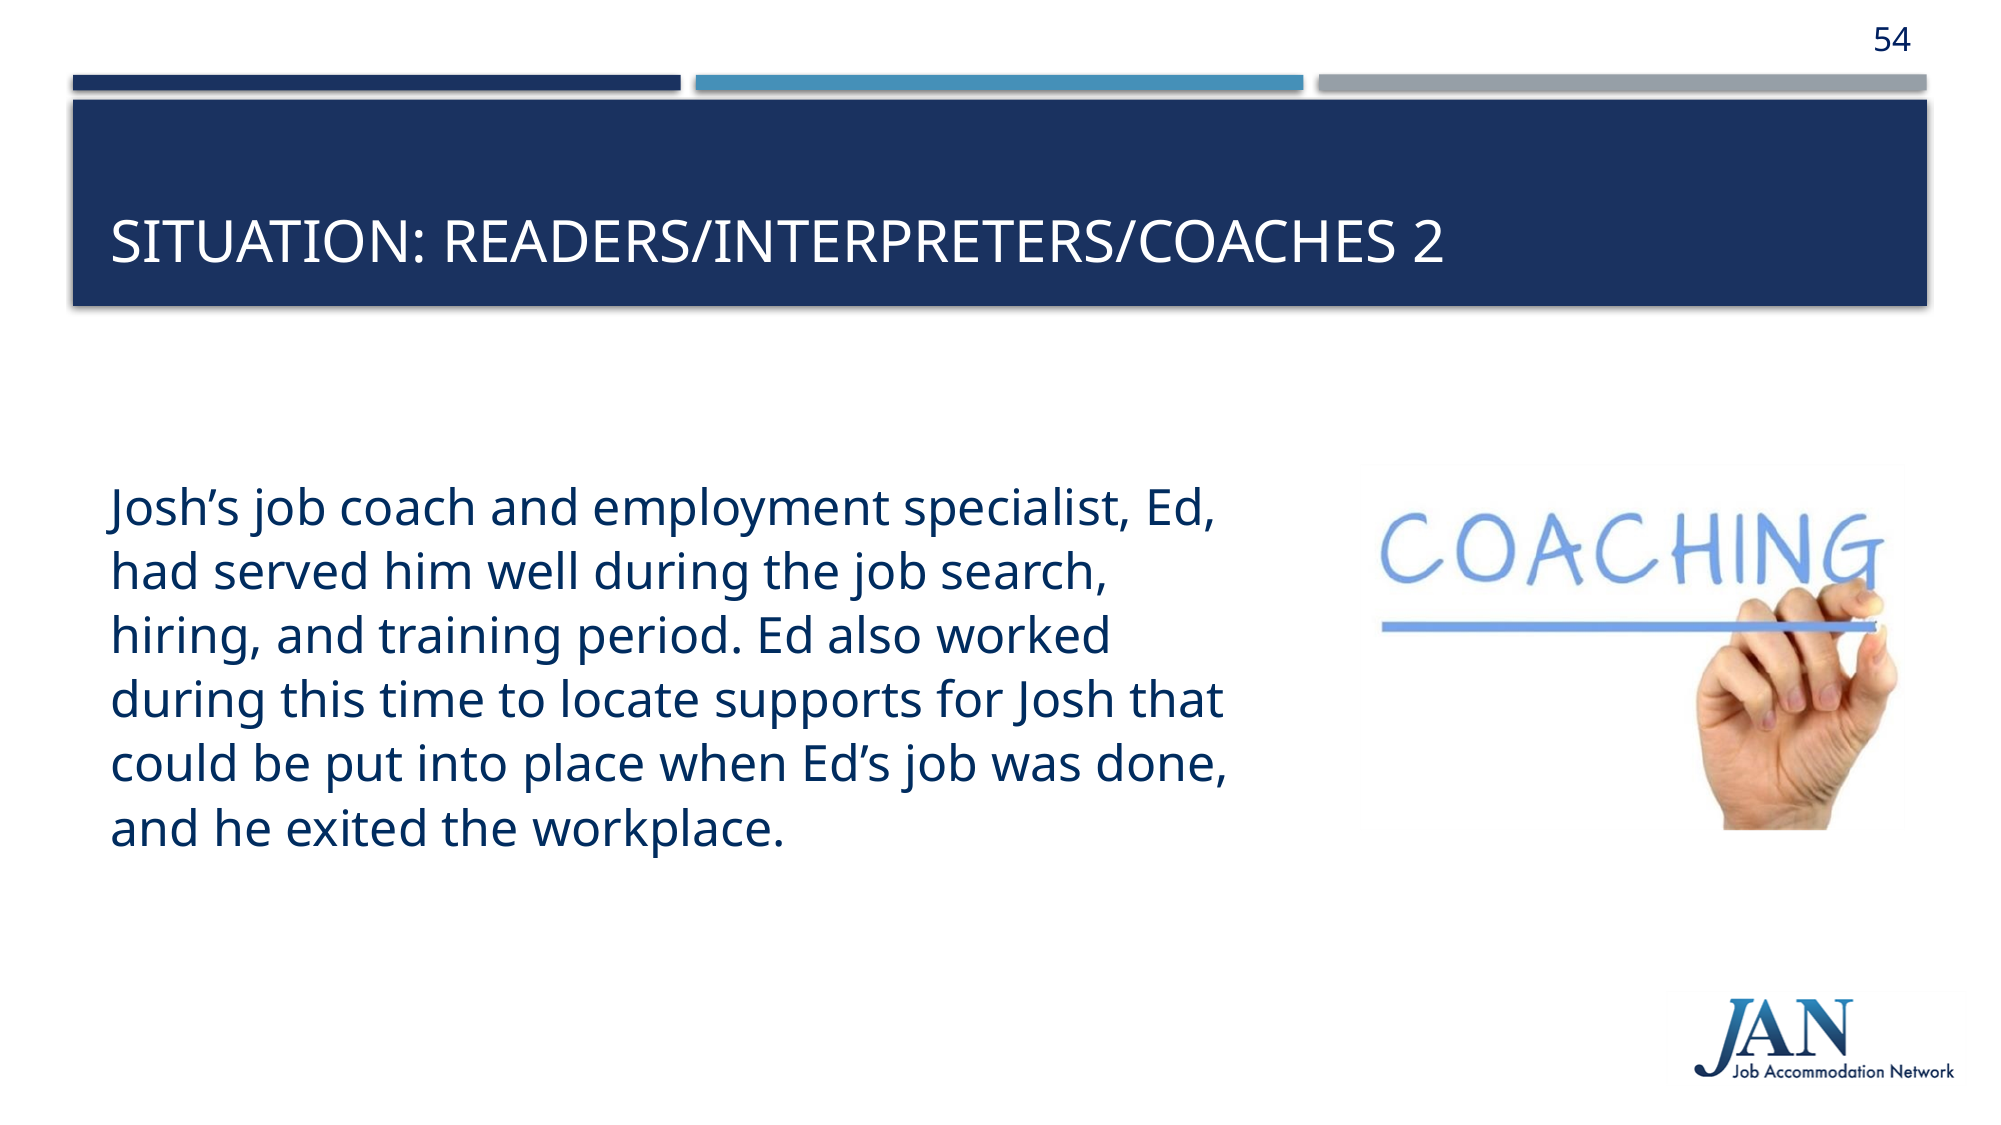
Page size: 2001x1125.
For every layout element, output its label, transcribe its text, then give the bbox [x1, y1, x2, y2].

picture [1666, 991, 1967, 1086]
text_box 54 [1753, 8, 1926, 69]
list Josh’s job coach and employment specialist, Ed, had served him well during the job search, hiring, and training period. Ed also worked during this time to locate supports for Josh that could be put into place when Ed’s job was done, and he exited the workplace. [95, 365, 1275, 962]
title Situation: Readers/Interpreters/Coaches 2 [95, 119, 1905, 282]
picture [1353, 464, 1906, 863]
